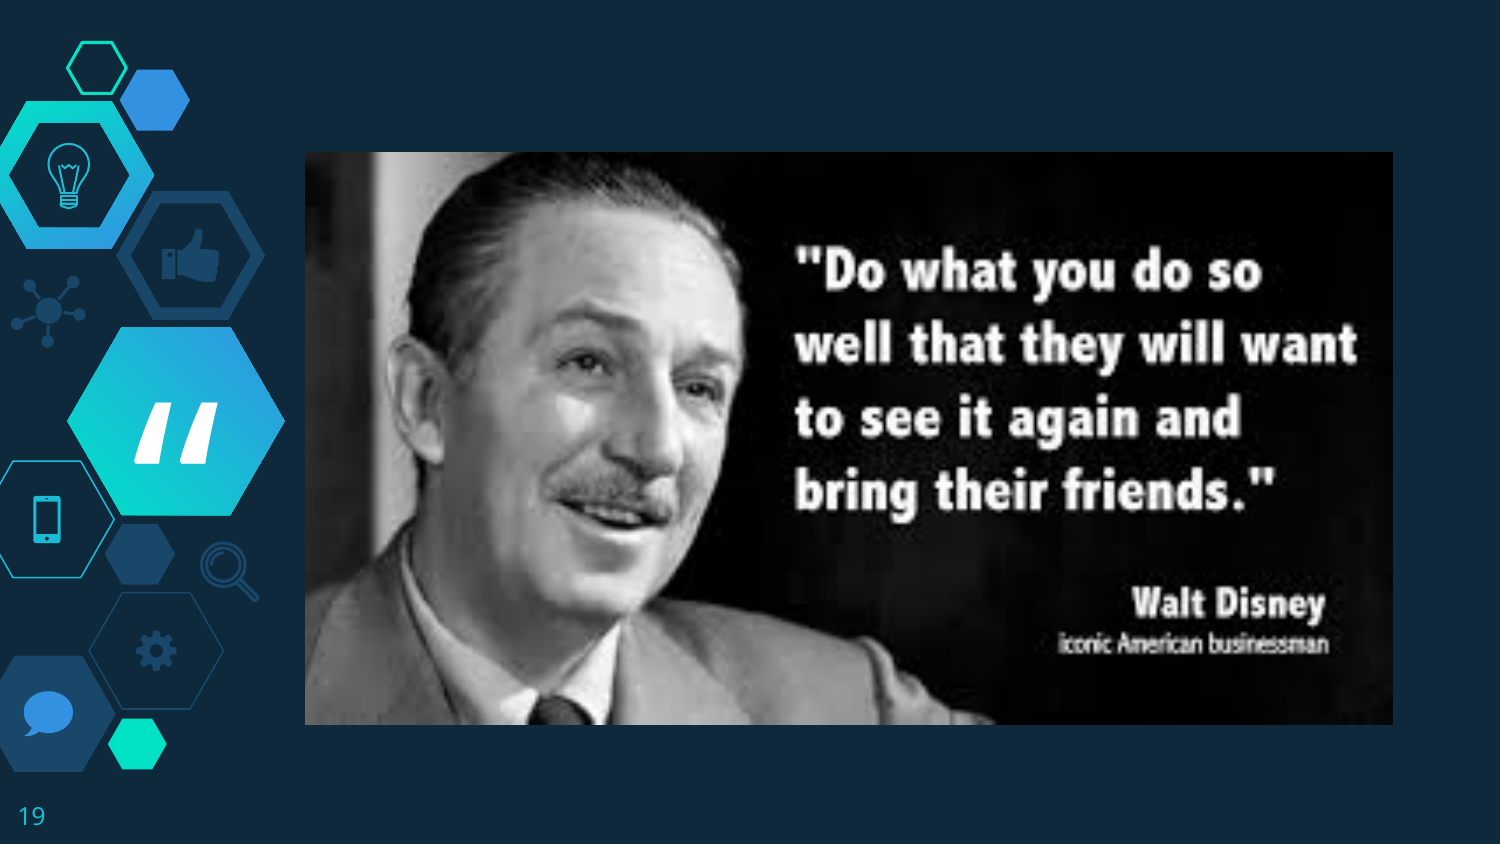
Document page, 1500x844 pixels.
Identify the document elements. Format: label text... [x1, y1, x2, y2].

picture [305, 152, 1393, 725]
slide_number 19 [2, 785, 93, 844]
